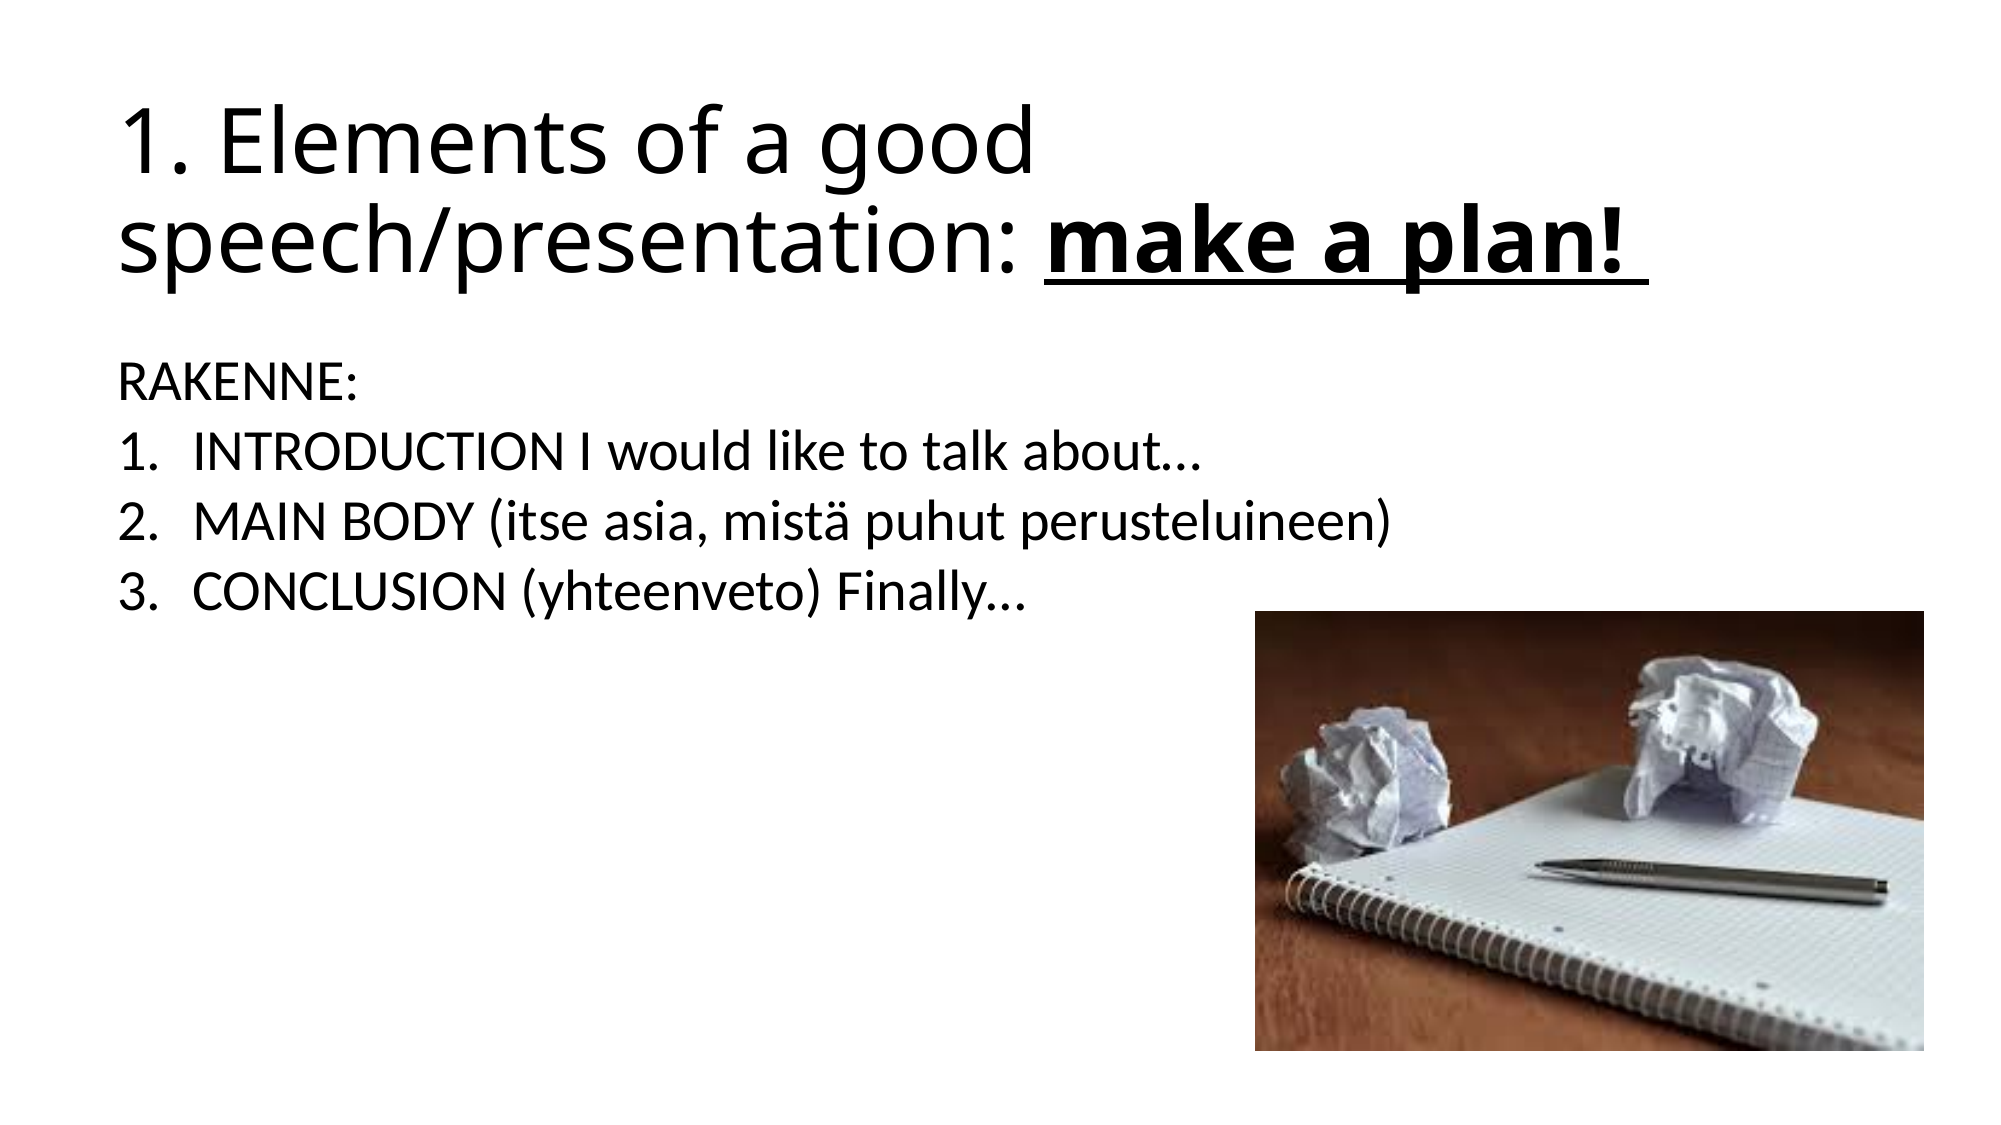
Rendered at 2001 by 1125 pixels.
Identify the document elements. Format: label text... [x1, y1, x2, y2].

title 1. Elements of a good speech/presentation: make a plan! [102, 87, 1700, 300]
picture [1255, 611, 1924, 1051]
list RAKENNE: INTRODUCTION I would like to talk about… MAIN BODY (itse asia, mistä puhut perusteluineen) CONCLUSION (yhteenveto) Finally... [102, 335, 1878, 996]
